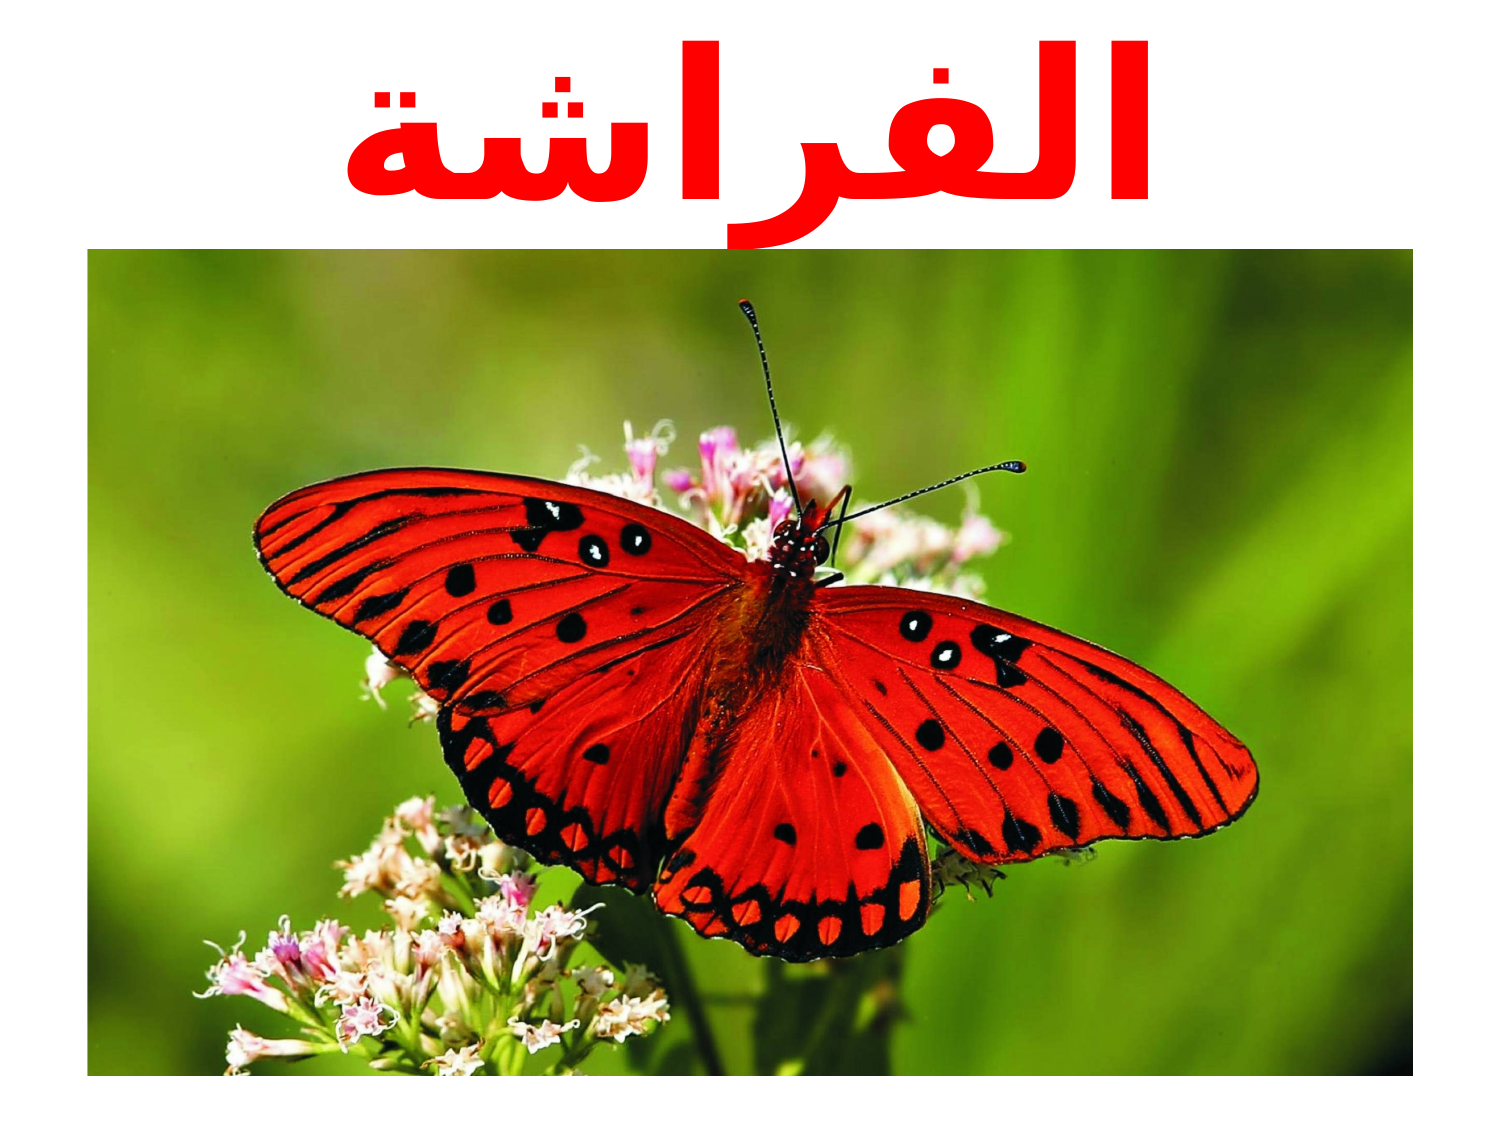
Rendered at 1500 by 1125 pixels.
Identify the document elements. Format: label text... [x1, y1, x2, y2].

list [87, 249, 1413, 1076]
title الفراشة [75, 45, 1425, 188]
